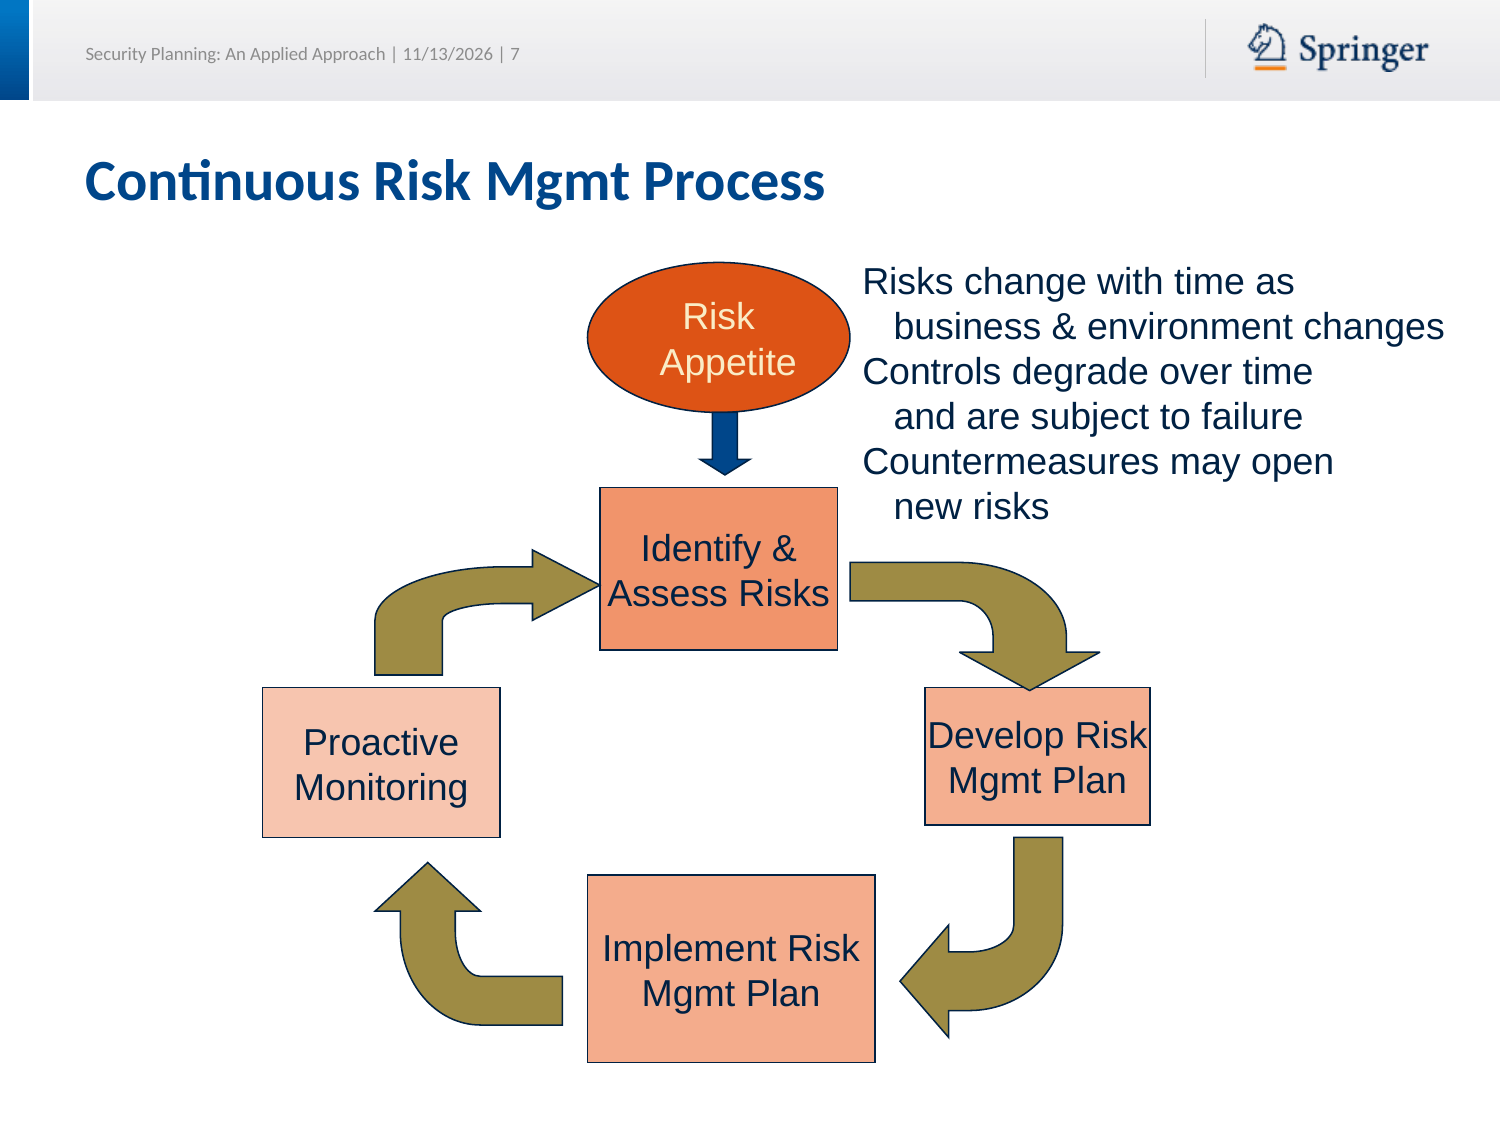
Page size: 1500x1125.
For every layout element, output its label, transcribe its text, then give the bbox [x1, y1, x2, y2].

text_box [374, 549, 600, 676]
text_box [699, 412, 751, 475]
title Continuous Risk Mgmt Process [85, 150, 1424, 215]
text_box [375, 862, 563, 1026]
text_box Implement Risk Mgmt Plan [587, 875, 875, 1063]
text_box [900, 837, 1063, 1038]
picture [33, 0, 1500, 101]
text_box Risks change with time as business & environment changes Controls degrade over time and are subject to failure Countermeasures may open new risks [847, 249, 1460, 535]
text_box [850, 562, 1101, 691]
text_box Identify & Assess Risks [599, 487, 838, 650]
text_box Develop Risk Mgmt Plan [924, 687, 1150, 825]
text_box Risk Appetite [587, 262, 847, 413]
text_box Proactive Monitoring [262, 687, 500, 838]
